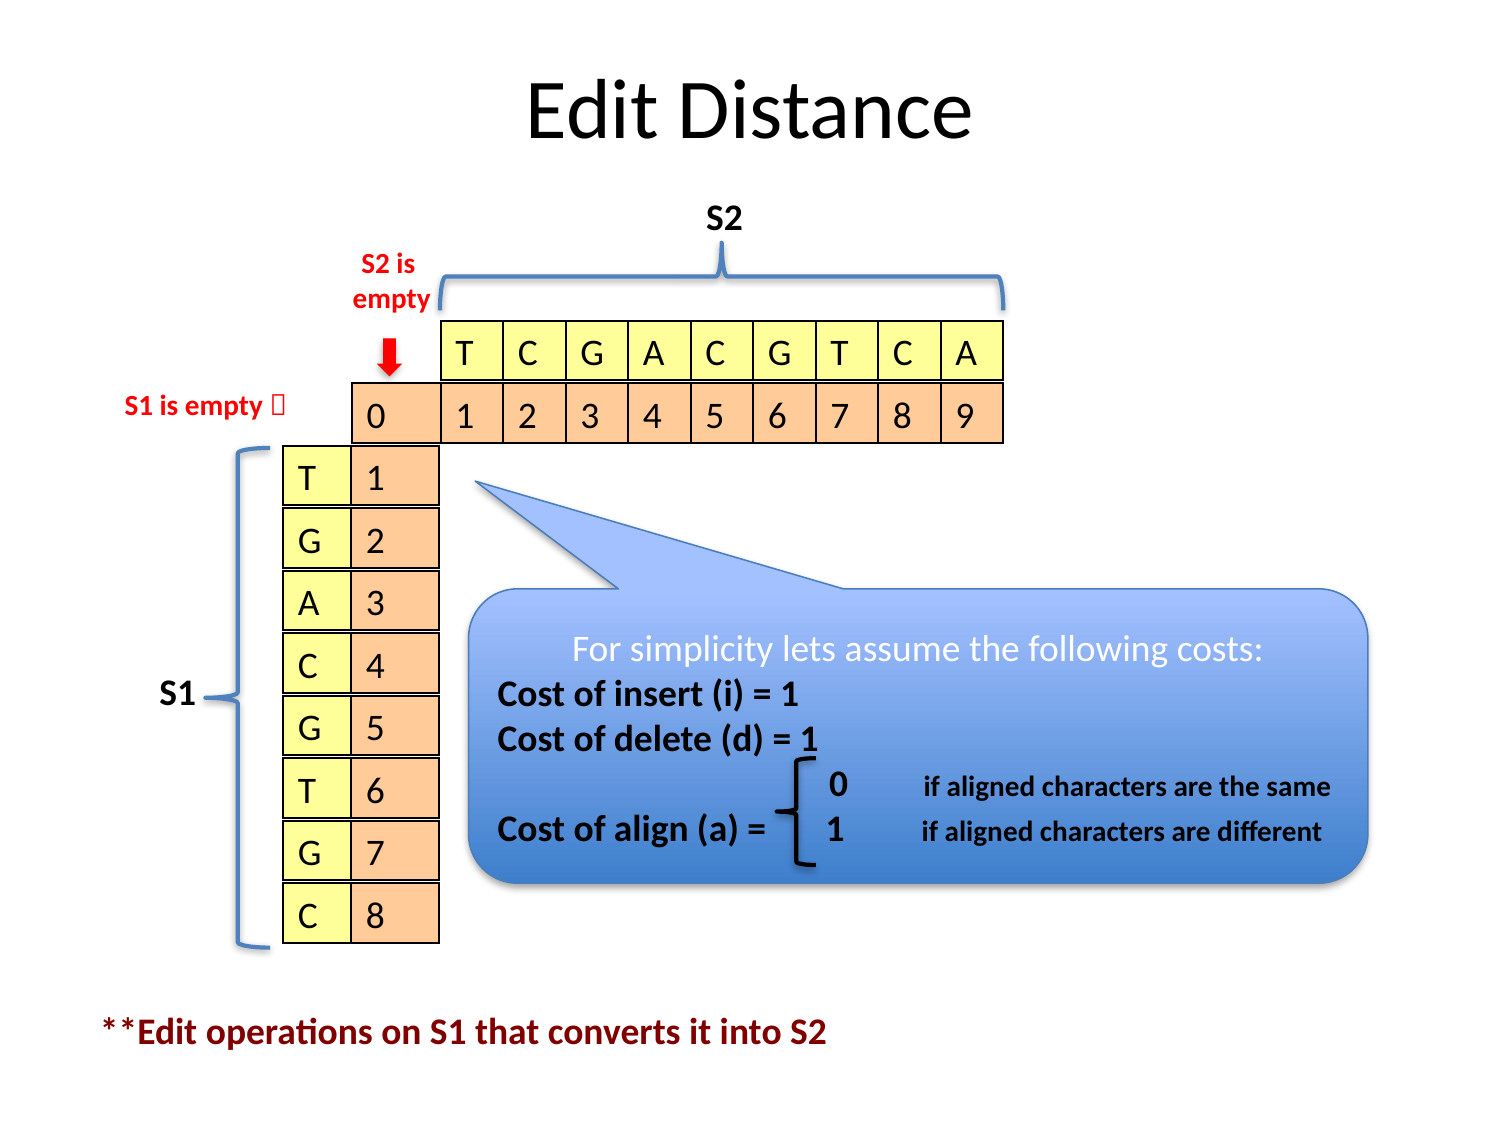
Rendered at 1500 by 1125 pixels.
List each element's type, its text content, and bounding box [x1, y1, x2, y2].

text_box 2 [503, 391, 565, 443]
text_box 6 [753, 391, 815, 443]
text_box 7 [815, 391, 878, 443]
text_box 2 [358, 508, 440, 568]
text_box [774, 756, 816, 868]
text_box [282, 445, 353, 946]
text_box 3 [565, 391, 628, 443]
text_box 1 [353, 445, 440, 506]
text_box S2 is empty [337, 236, 446, 322]
text_box 5 [690, 391, 753, 443]
text_box 7 [358, 820, 440, 881]
text_box [212, 445, 271, 950]
text_box 8 [358, 883, 440, 943]
text_box 4 [358, 633, 440, 693]
text_box S2 [691, 185, 758, 246]
text_box For simplicity lets assume the following costs: Cost of insert (i) = 1 Cost of delete (d) = 1 0 if aligned characters are the same Cost of align (a) = 1 if aligned characters are different [467, 480, 1369, 884]
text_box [440, 320, 1004, 384]
text_box 6 [358, 758, 440, 818]
text_box 3 [358, 570, 440, 631]
text_box 9 [940, 389, 1004, 443]
text_box **Edit operations on S1 that converts it into S2 [85, 1000, 852, 1060]
text_box S1 [144, 660, 212, 721]
text_box 0 [351, 383, 440, 443]
text_box 4 [628, 391, 690, 443]
title Edit Distance [75, 45, 1425, 163]
text_box [376, 337, 404, 377]
text_box 8 [878, 391, 940, 443]
text_box 1 [440, 390, 503, 443]
text_box [446, 246, 1006, 311]
text_box S1 is empty  [109, 378, 303, 429]
text_box 5 [358, 695, 440, 756]
